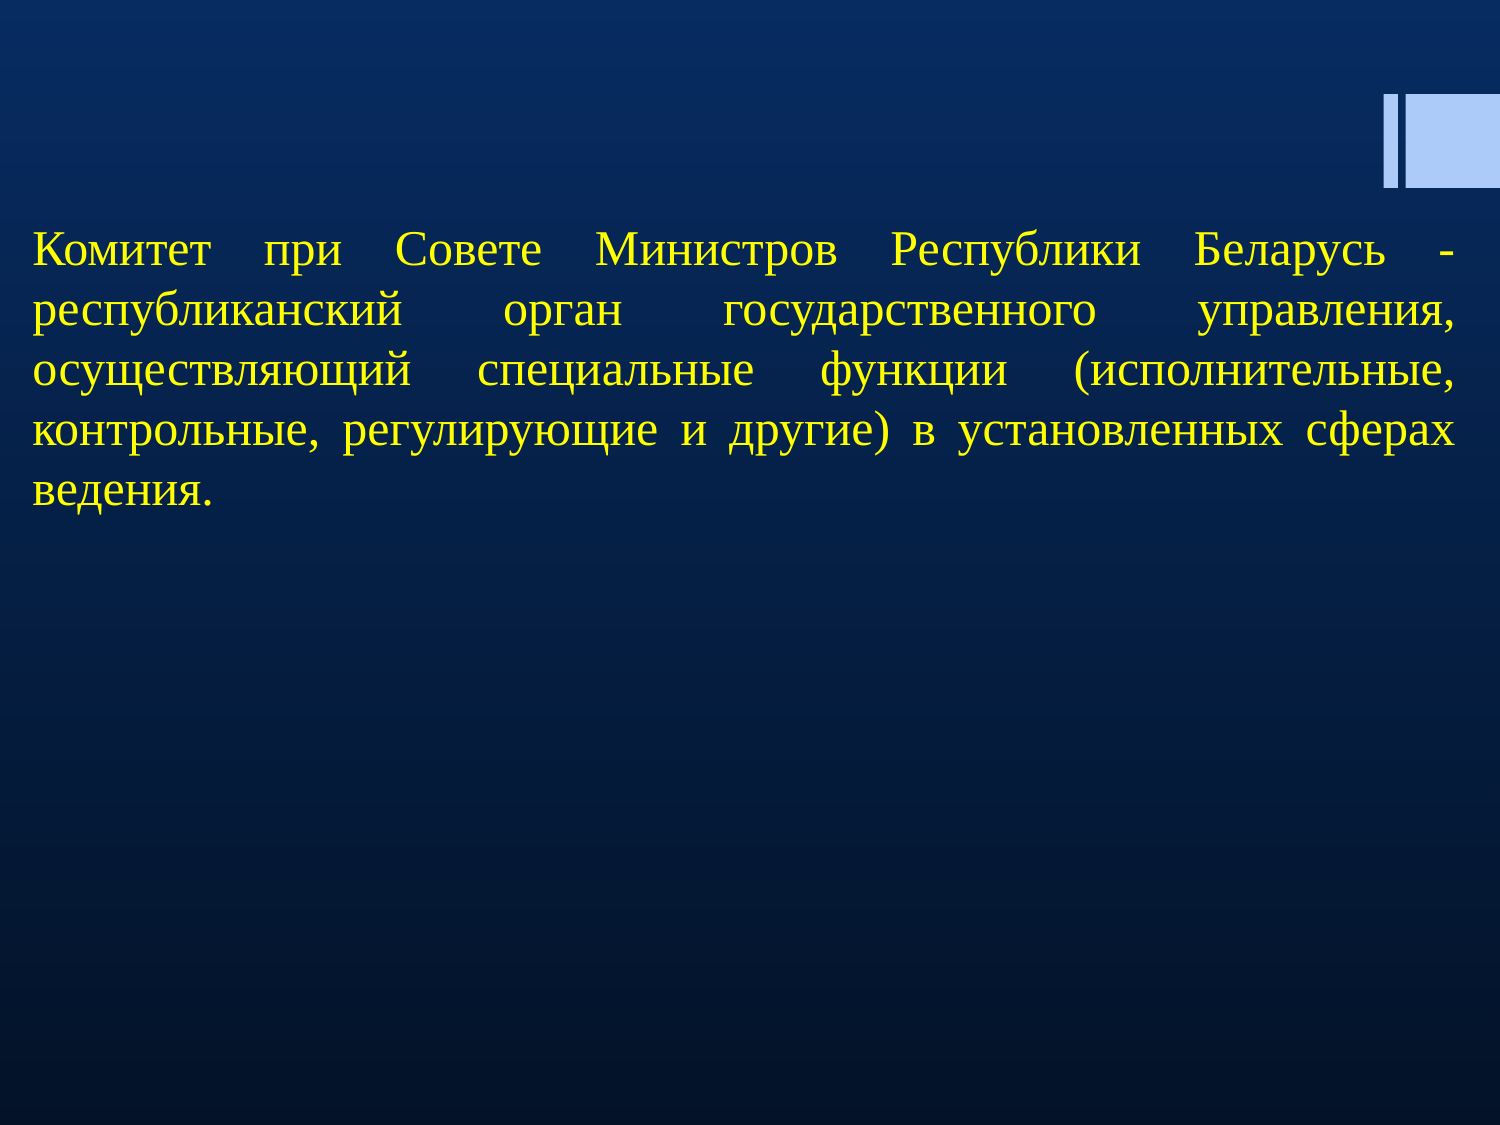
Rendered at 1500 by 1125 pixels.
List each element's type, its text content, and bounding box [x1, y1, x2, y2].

text_box Комитет при Совете Министров Республики Беларусь - республиканский орган государственного управления, осуществляющий специальные функции (исполнительные, контрольные, регулирующие и другие) в установленных сферах ведения. [17, 208, 1471, 523]
